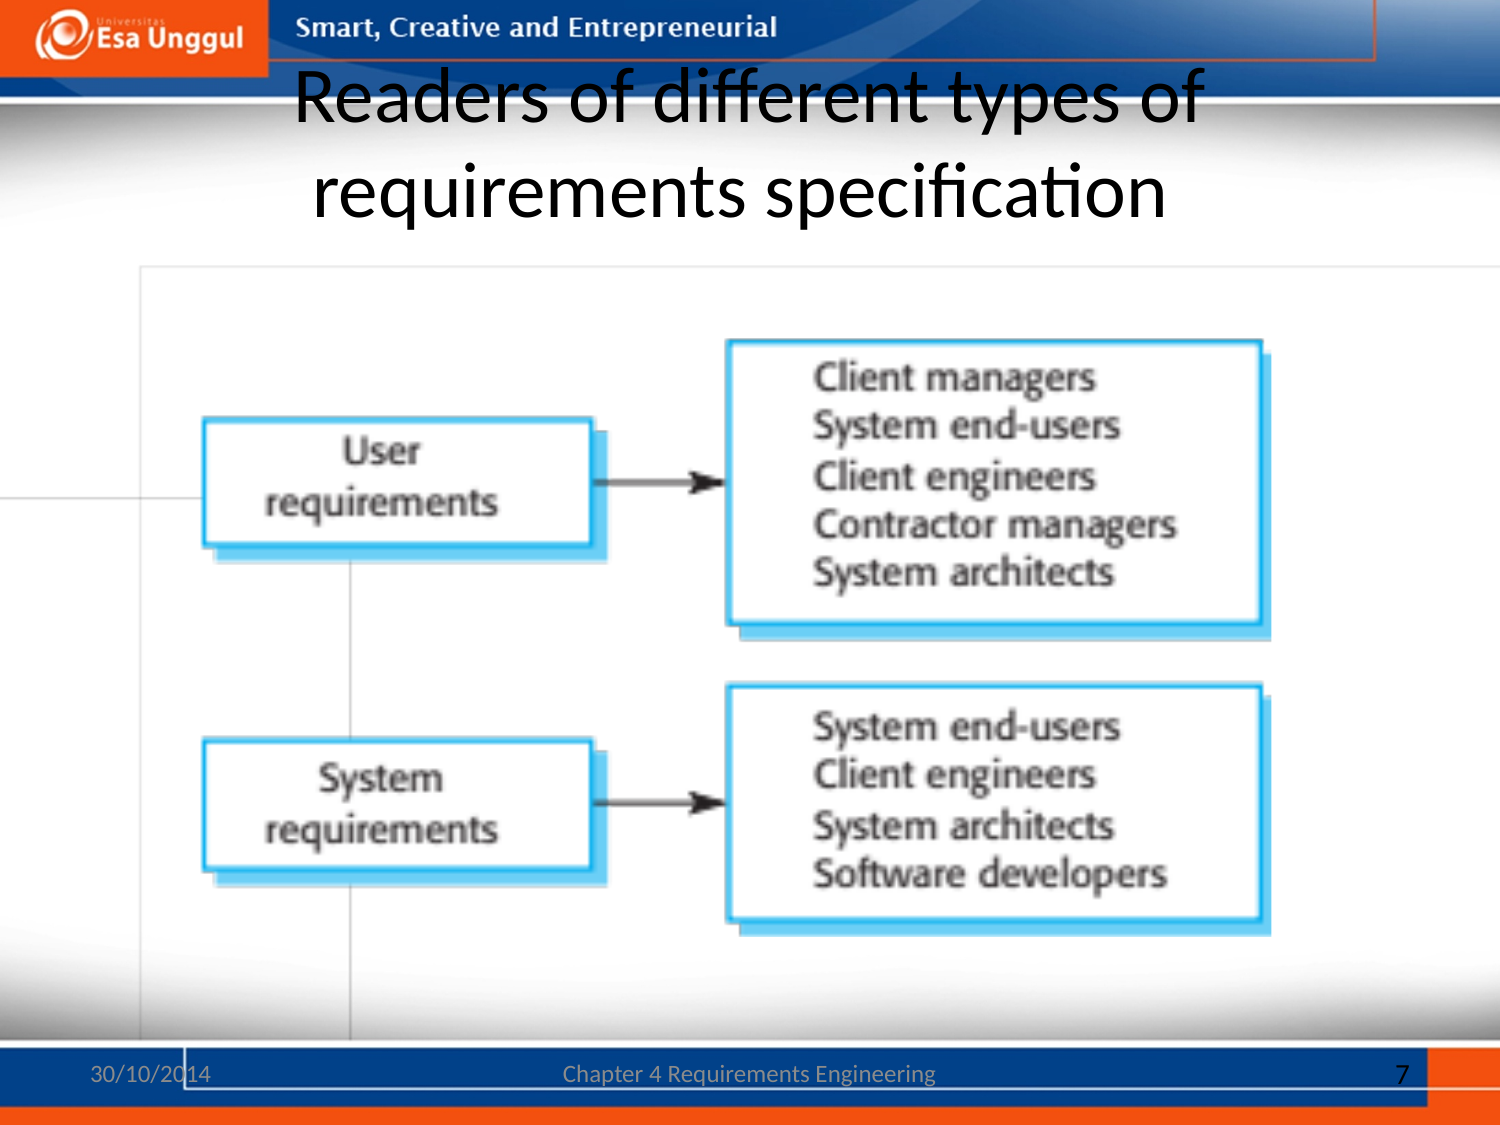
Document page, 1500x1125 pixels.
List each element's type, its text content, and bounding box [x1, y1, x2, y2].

title Readers of different types of requirements specification [75, 45, 1425, 233]
slide_number 7 [1074, 1042, 1425, 1103]
footer Chapter 4 Requirements Engineering [512, 1042, 988, 1103]
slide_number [75, 1042, 425, 1103]
picture [0, 0, 1500, 1125]
